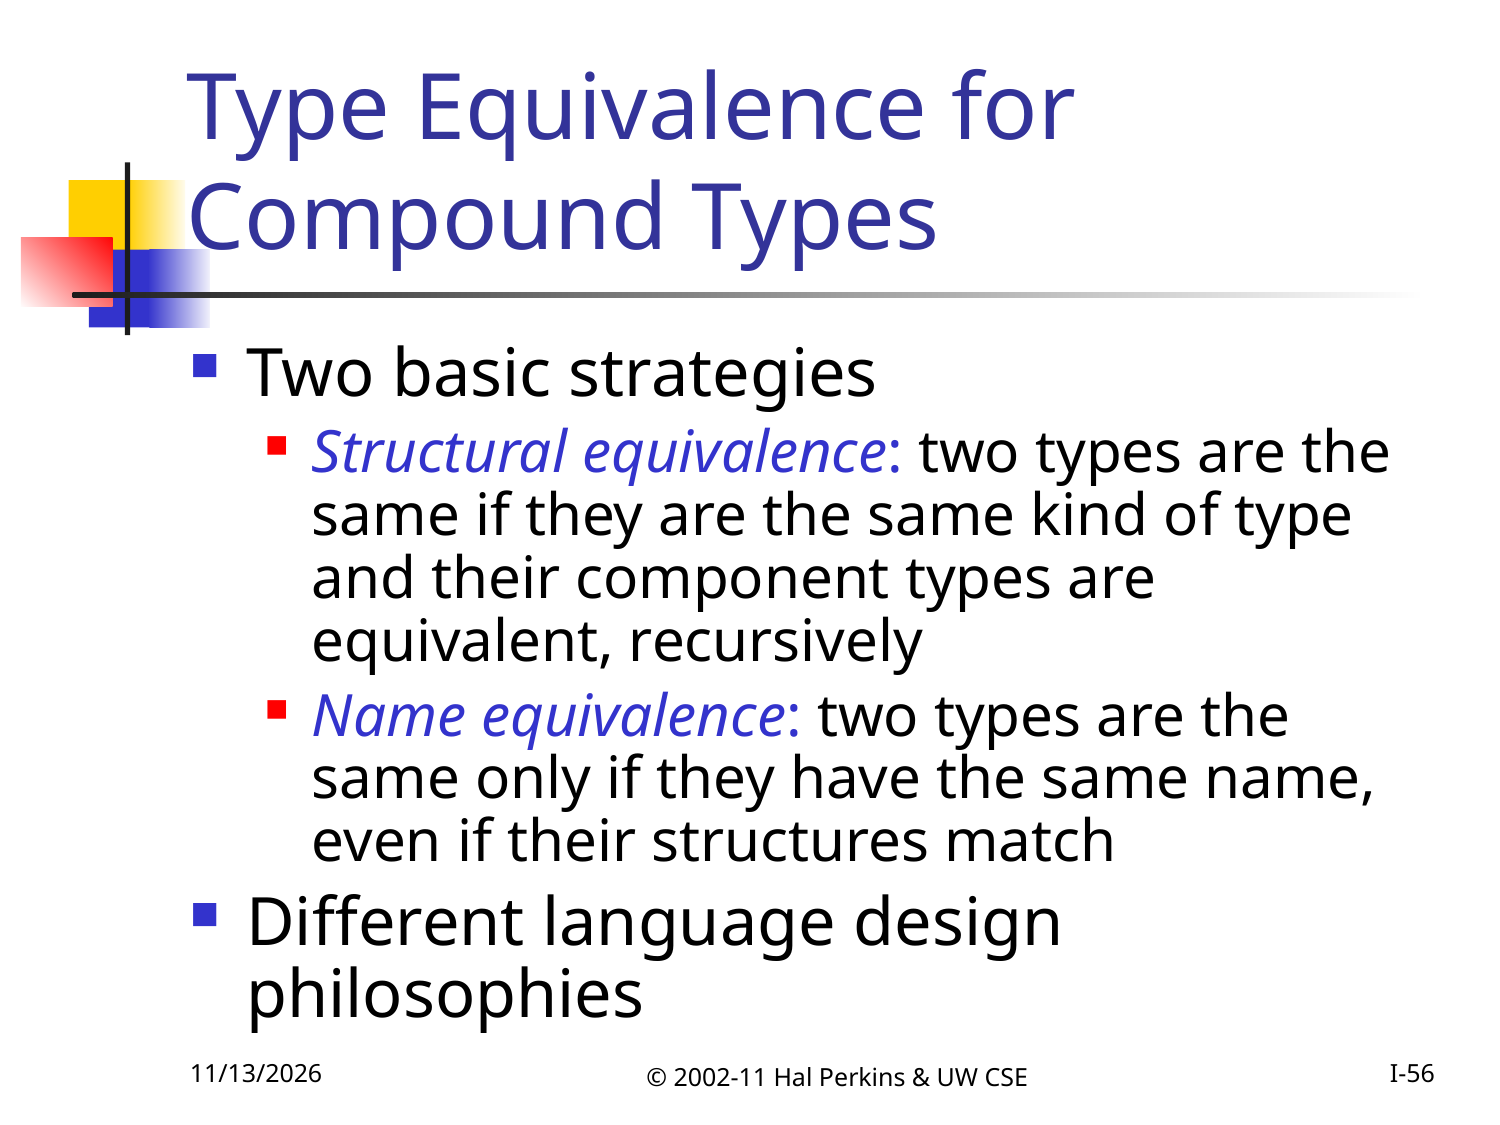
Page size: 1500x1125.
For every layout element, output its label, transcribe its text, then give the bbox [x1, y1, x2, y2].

slide_number I-56 [1137, 1023, 1451, 1100]
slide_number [174, 1023, 488, 1100]
title Type Equivalence for Compound Types [171, 35, 1450, 275]
list Two basic strategies Structural equivalence: two types are the same if they are the same kind of type and their component types are equivalent, recursively Name equivalence: two types are the same only if they have the same name, even if their structures match Different language design philosophies [174, 331, 1450, 1006]
footer © 2002-11 Hal Perkins & UW CSE [599, 1023, 1076, 1100]
